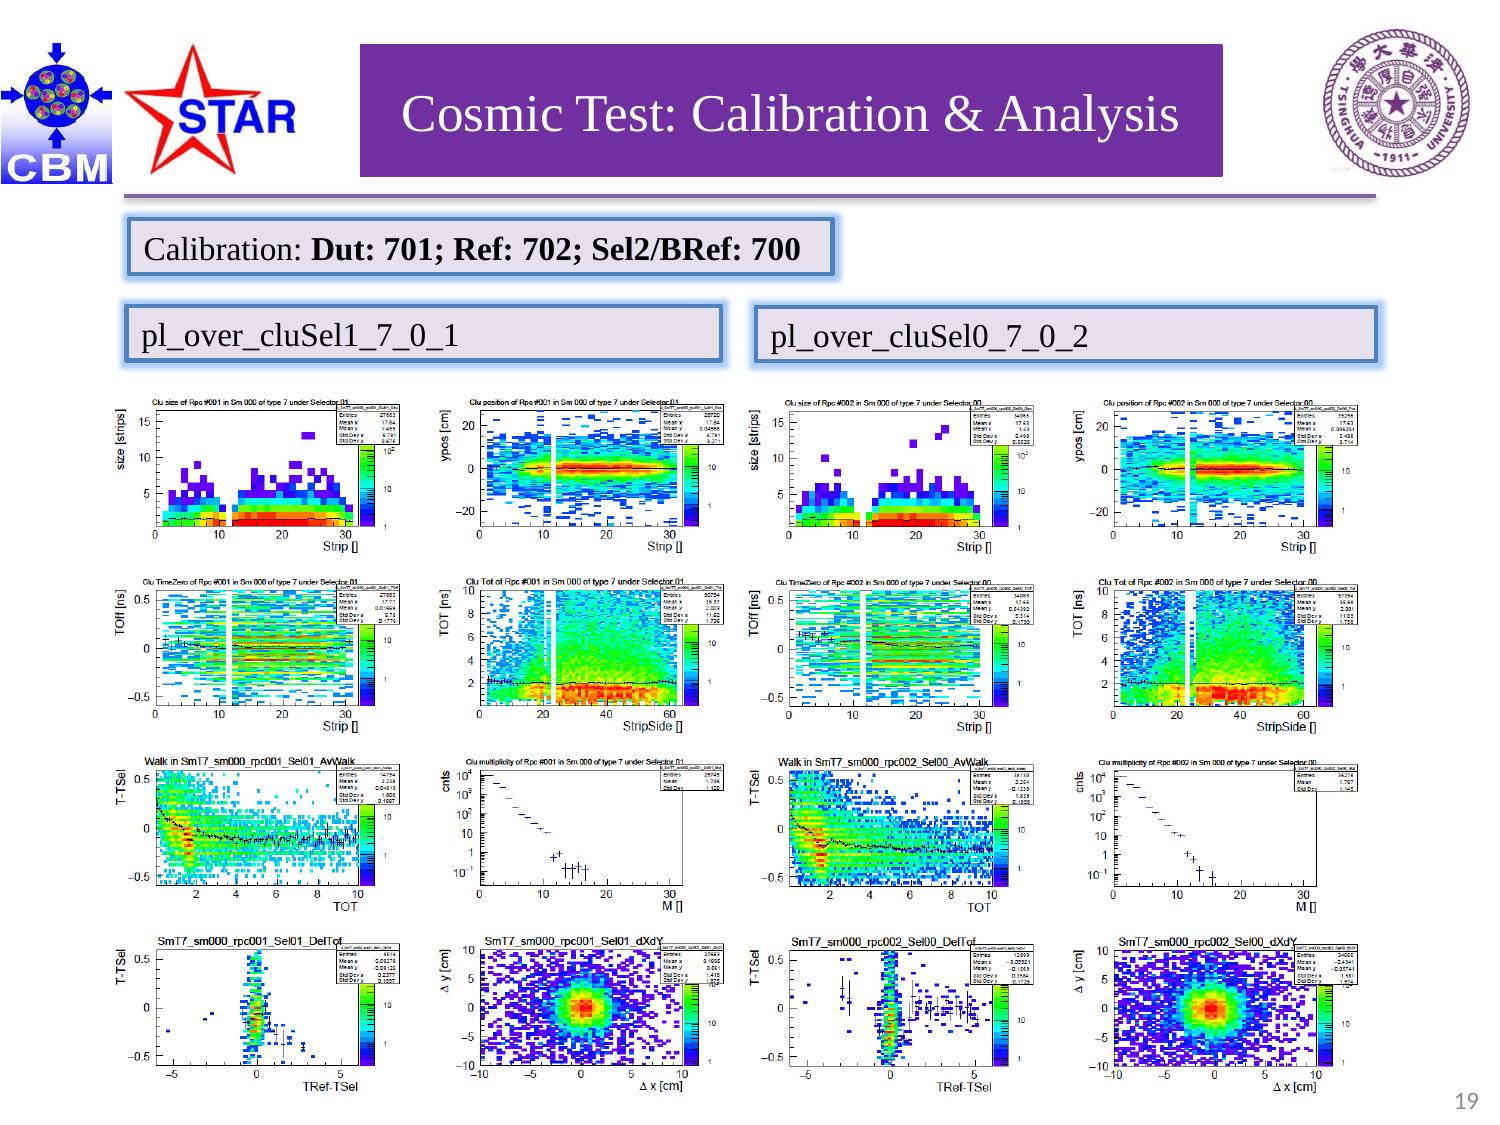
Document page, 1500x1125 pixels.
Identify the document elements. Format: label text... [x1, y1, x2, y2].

text_box Calibration: Dut: 701; Ref: 702; Sel2/BRef: 700 [127, 217, 835, 276]
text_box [1, 29, 1471, 197]
text_box pl_over_cluSel1_7_0_1 [124, 304, 723, 363]
picture [88, 387, 1368, 1104]
text_box pl_over_cluSel0_7_0_2 [754, 305, 1378, 363]
slide_number 19 [1144, 1069, 1495, 1125]
